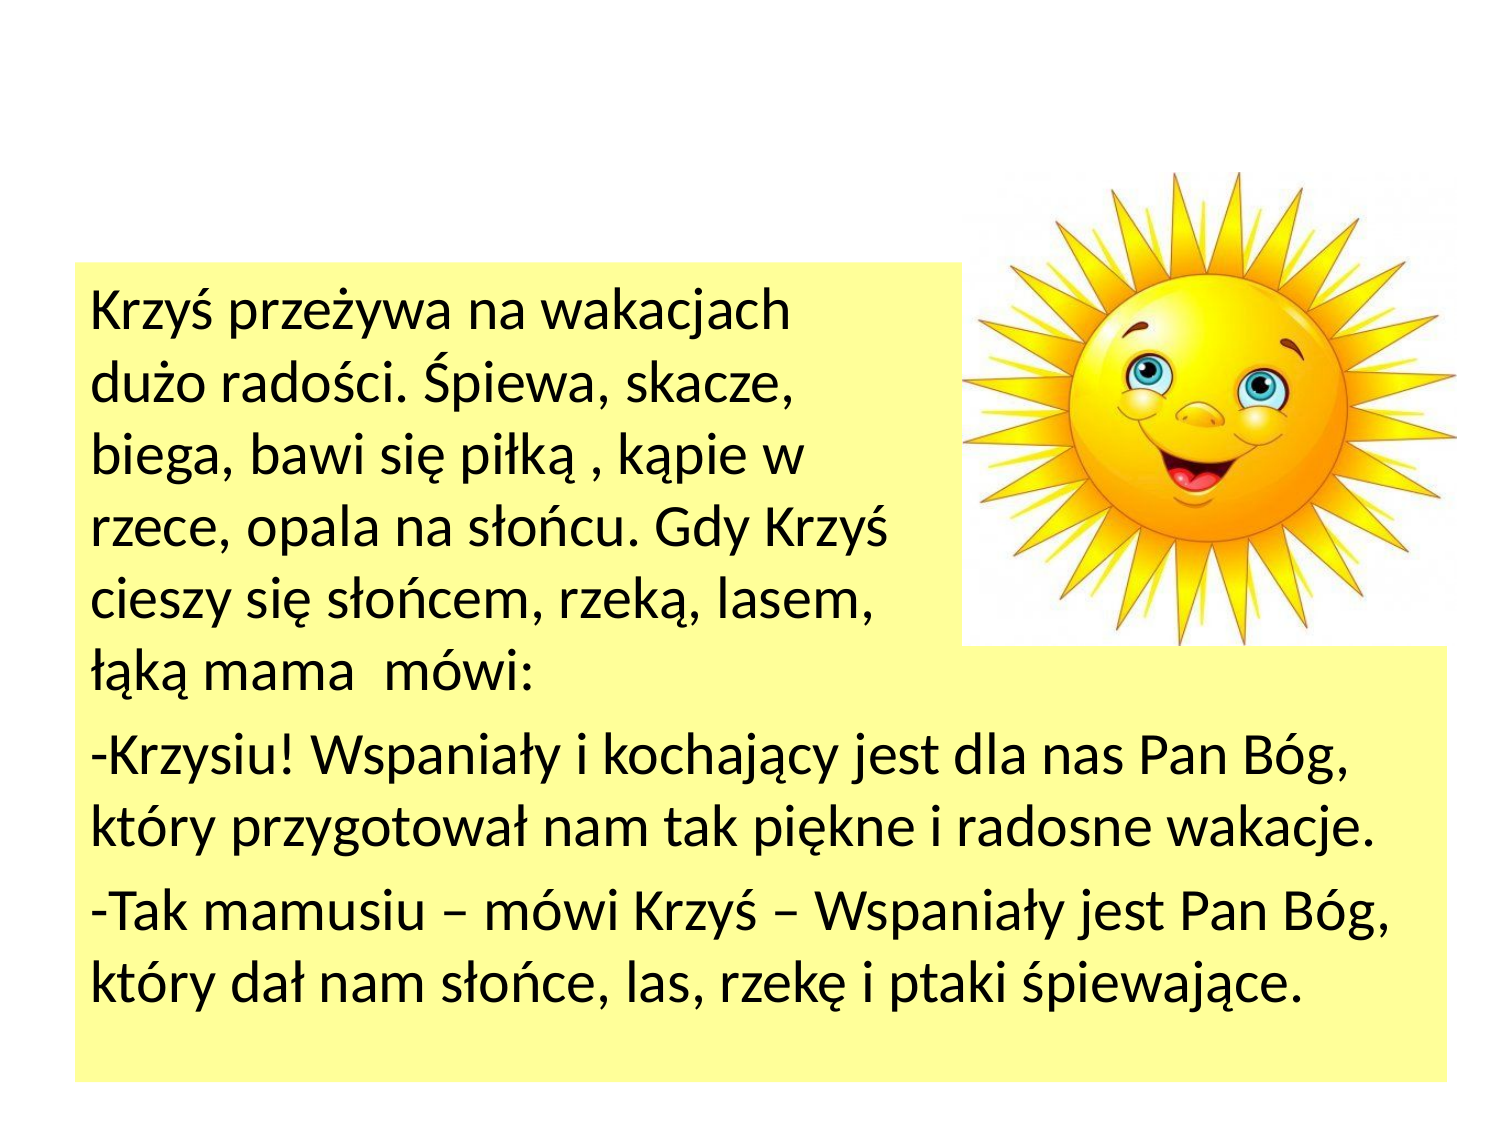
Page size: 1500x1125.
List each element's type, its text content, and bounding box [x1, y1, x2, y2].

picture [962, 172, 1457, 646]
list Krzyś przeżywa na wakacjach dużo radości. Śpiewa, skacze, biega, bawi się piłką , kąpie w rzece, opala na słońcu. Gdy Krzyś cieszy się słońcem, rzeką, lasem, łąką mama mówi: -Krzysiu! Wspaniały i kochający jest dla nas Pan Bóg, który przygotował nam tak piękne i radosne wakacje. -Tak mamusiu – mówi Krzyś – Wspaniały jest Pan Bóg, który dał nam słońce, las, rzekę i ptaki śpiewające. [75, 262, 1447, 1083]
